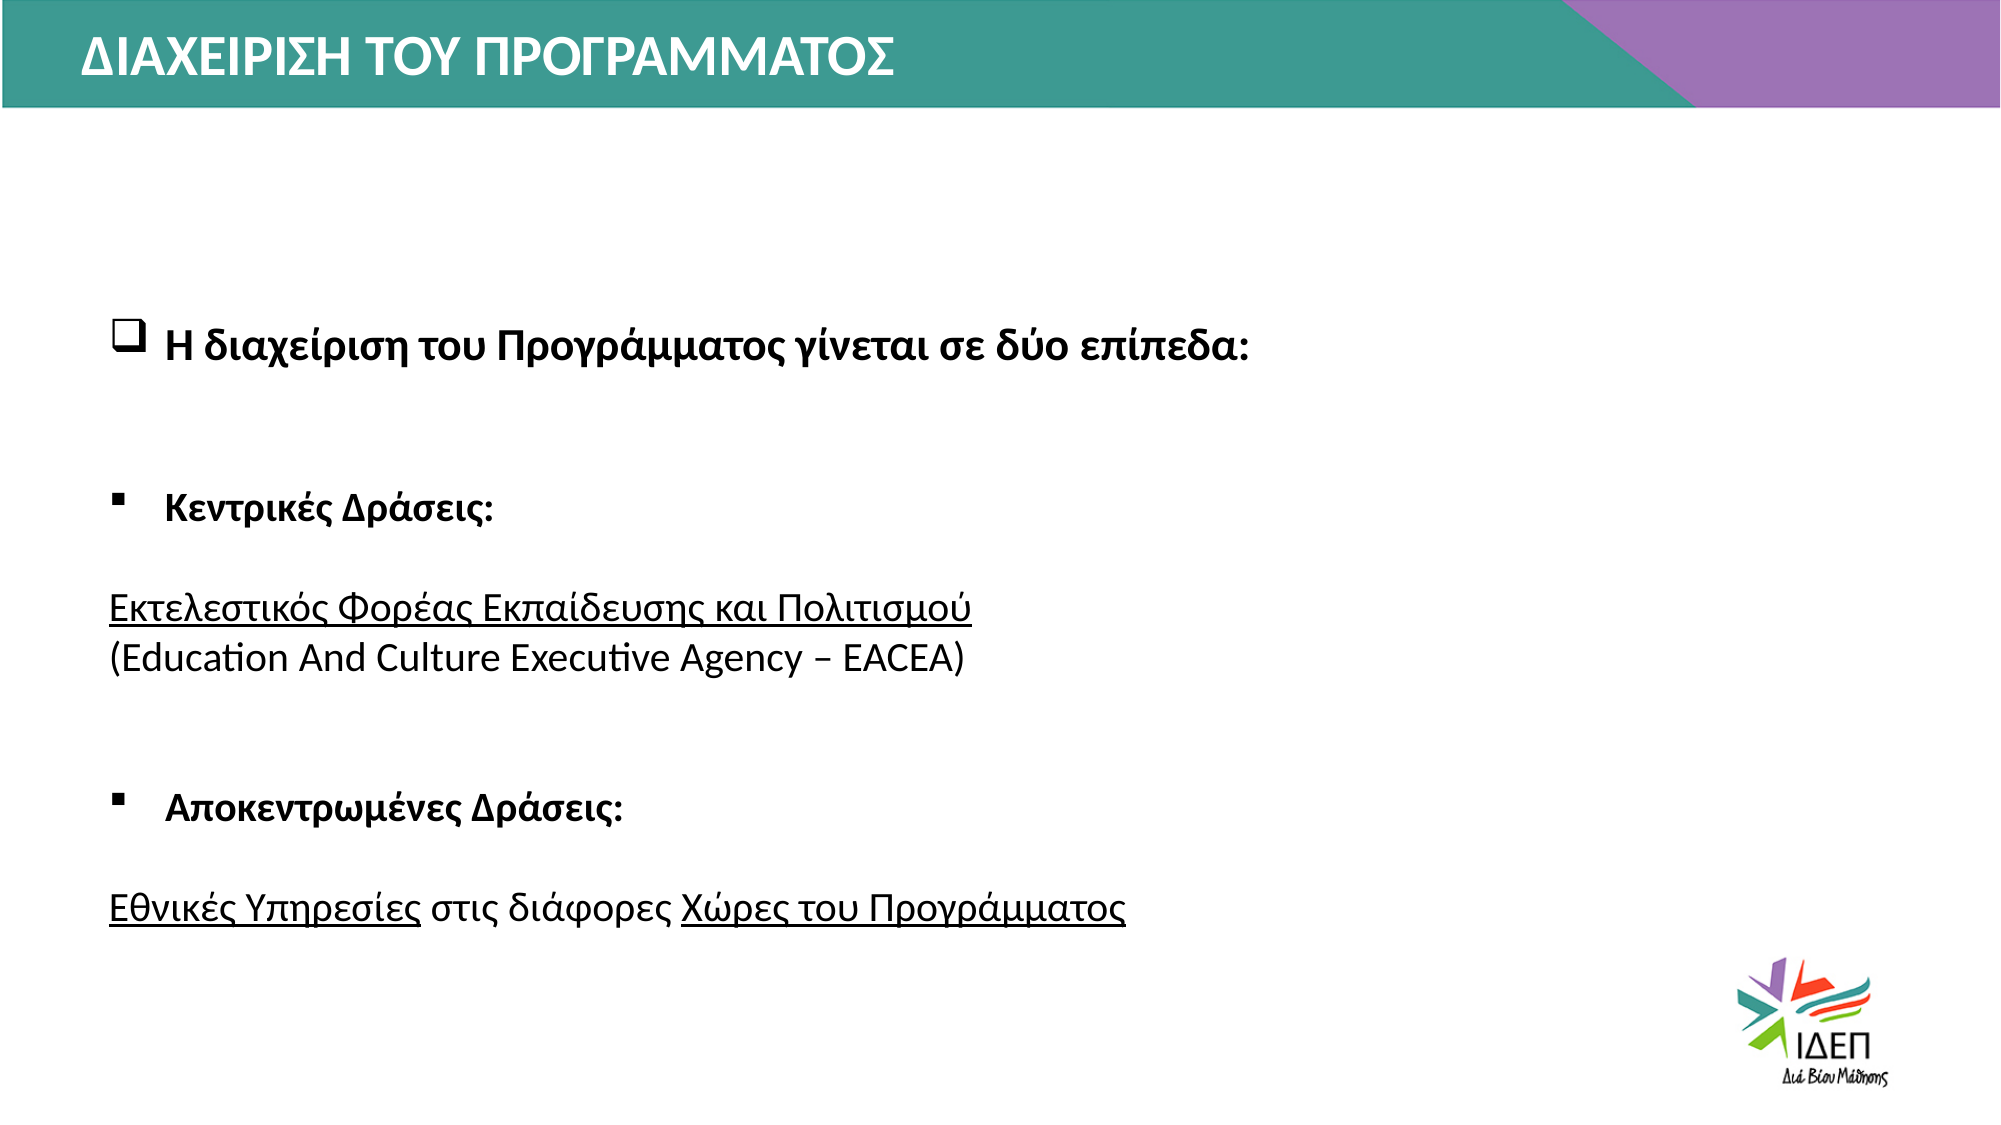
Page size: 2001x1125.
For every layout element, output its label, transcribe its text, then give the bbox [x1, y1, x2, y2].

picture [0, 0, 2001, 1125]
text_box LOREM IPSUM LOREM IPSUM LOREM IPSUM [93, 212, 1586, 509]
text_box ΔΙΑΧΕΙΡΙΣΗ ΤΟΥ ΠΡΟΓΡΑΜΜΑΤΟΣ [0, 9, 1194, 95]
text_box Η διαχείριση του Προγράμματος γίνεται σε δύο επίπεδα: Κεντρικές Δράσεις: Εκτελεστικός Φορέας Εκπαίδευσης και Πολιτισμού (Education And Culture Executive Agency – EACEA) Αποκεντρωμένες Δράσεις: Εθνικές Υπηρεσίες στις διάφορες Χώρες του Προγράμματος [93, 307, 1488, 1037]
